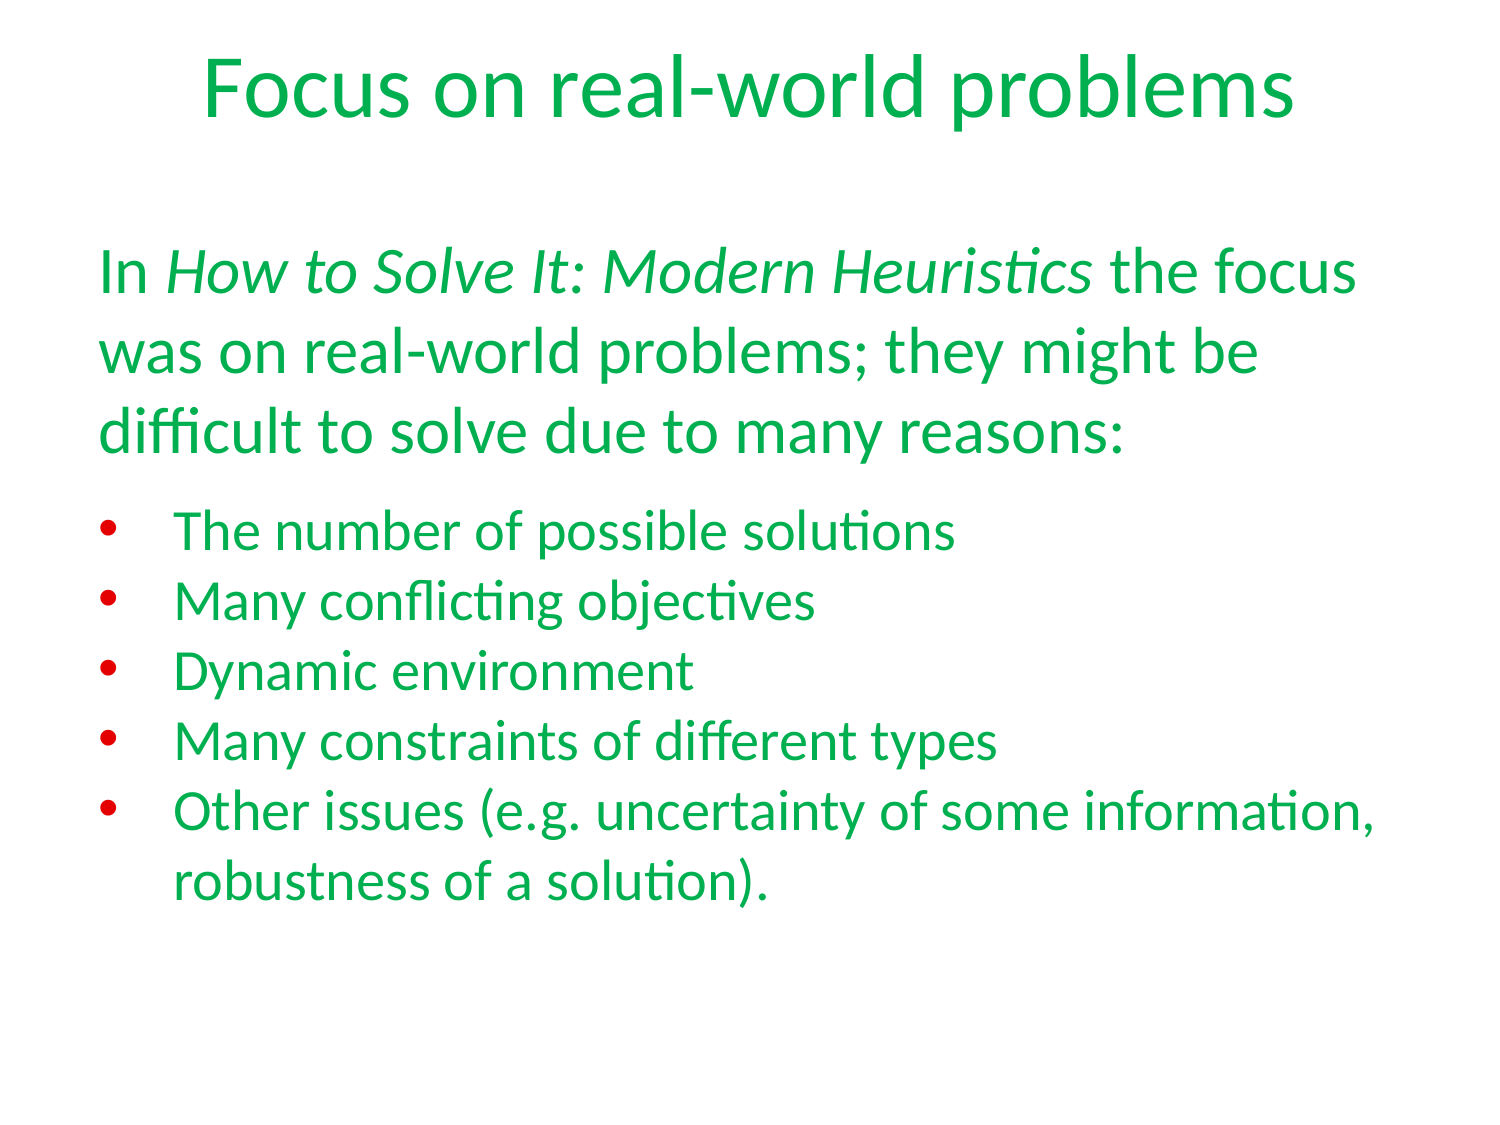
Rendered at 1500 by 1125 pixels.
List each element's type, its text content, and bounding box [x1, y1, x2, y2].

title Focus on real-world problems [0, 19, 1500, 144]
text_box In How to Solve It: Modern Heuristics the focus was on real-world problems; they might be difficult to solve due to many reasons: The number of possible solutions Many conflicting objectives Dynamic environment Many constraints of different types Other issues (e.g. uncertainty of some information, robustness of a solution). [83, 219, 1432, 920]
